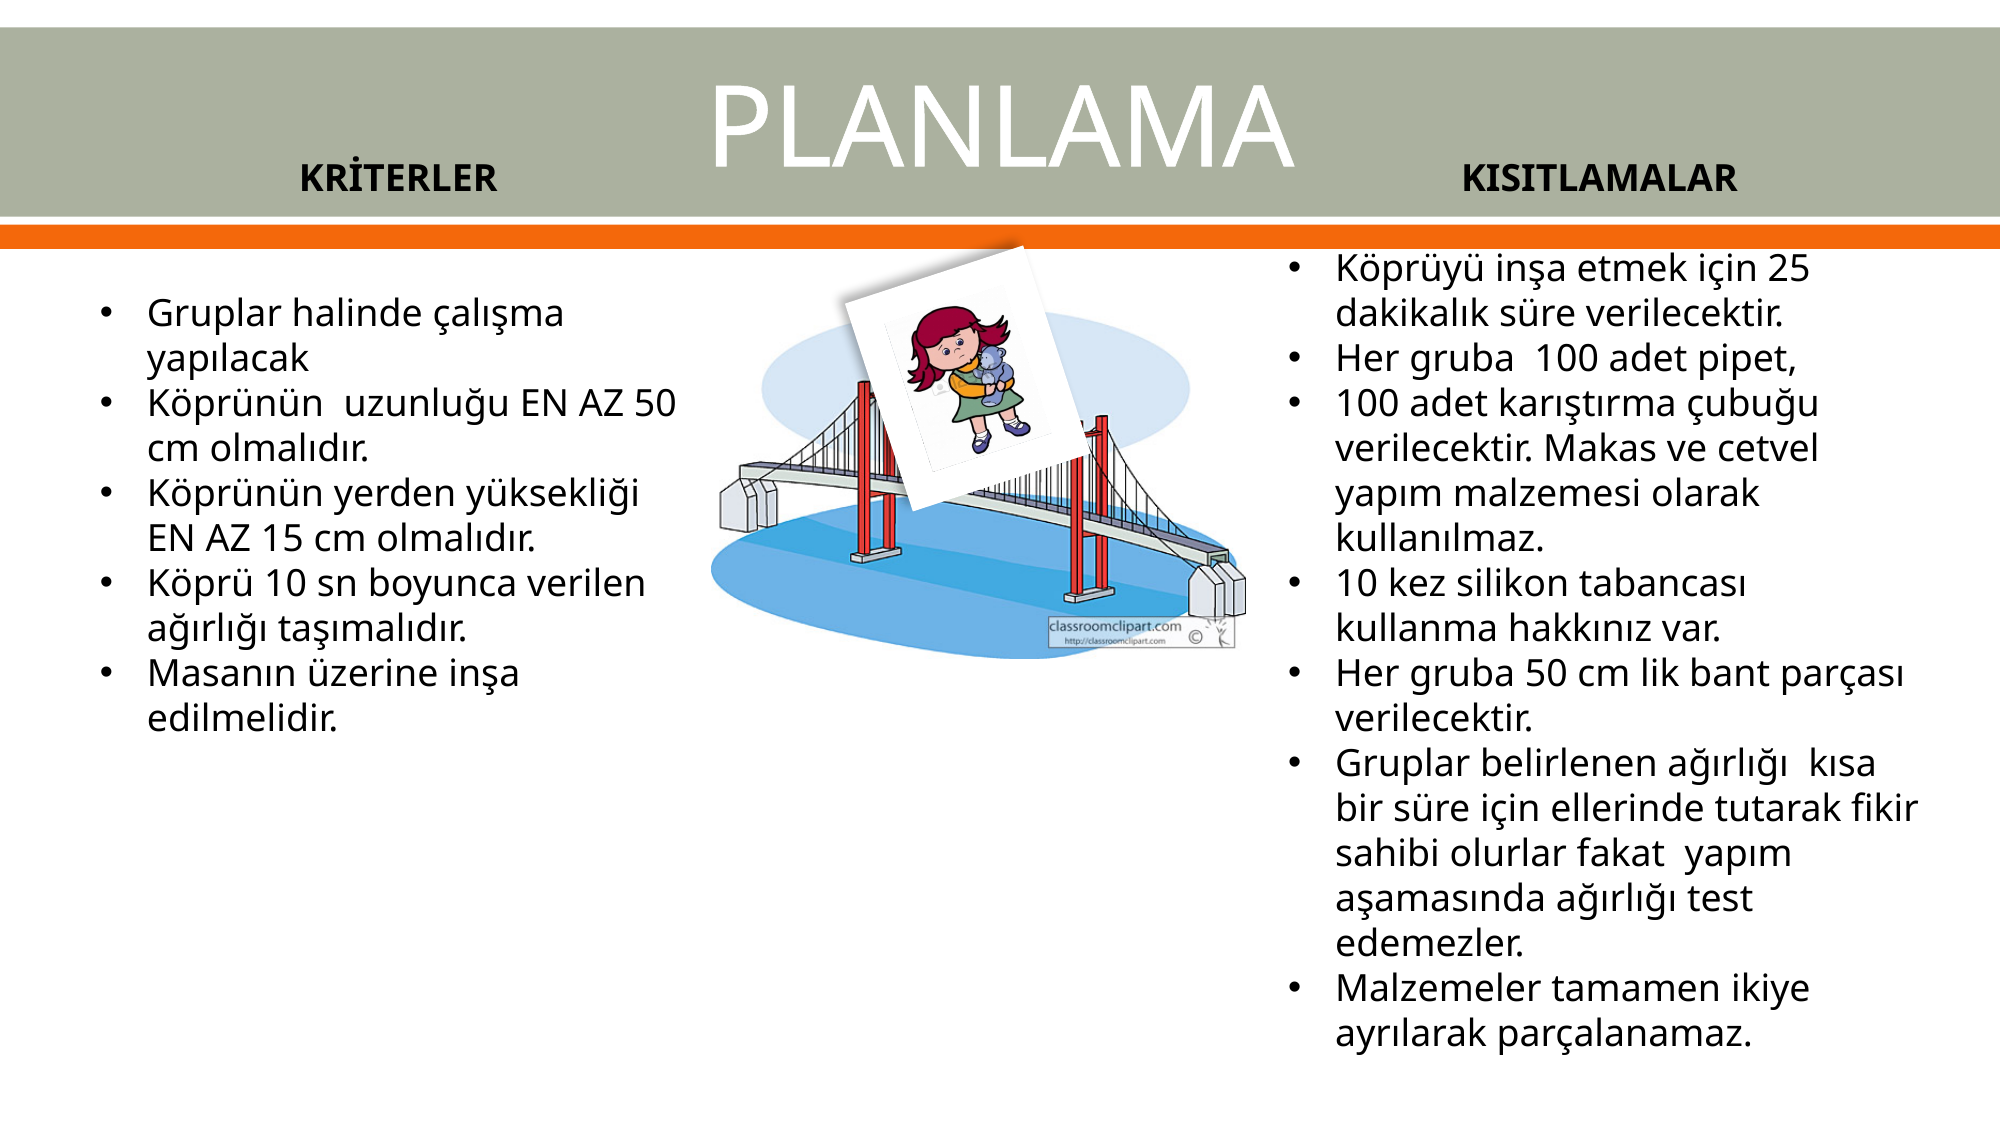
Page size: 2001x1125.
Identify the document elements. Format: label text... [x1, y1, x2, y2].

text_box KRİTERLER Gruplar halinde çalışma yapılacak Köprünün uzunluğu EN AZ 50 cm olmalıdır. Köprünün yerden yüksekliği EN AZ 15 cm olmalıdır. Köprü 10 sn boyunca verilen ağırlığı taşımalıdır. Masanın üzerine inşa edilmelidir. [85, 146, 712, 746]
picture [905, 286, 1031, 457]
text_box KISITLAMALAR Köprüyü inşa etmek için 25 dakikalık süre verilecektir. Her gruba 100 adet pipet, 100 adet karıştırma çubuğu verilecektir. Makas ve cetvel yapım malzemesi olarak kullanılmaz. 10 kez silikon tabancası kullanma hakkınız var. Her gruba 50 cm lik bant parçası verilecektir. Gruplar belirlenen ağırlığı kısa bir süre için ellerinde tutarak fikir sahibi olurlar fakat yapım aşamasında ağırlığı test edemezler. Malzemeler tamamen ikiye ayrılarak parçalanamaz. [1273, 147, 1936, 1125]
title PLANLAMA [99, 29, 1900, 213]
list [711, 308, 1246, 660]
